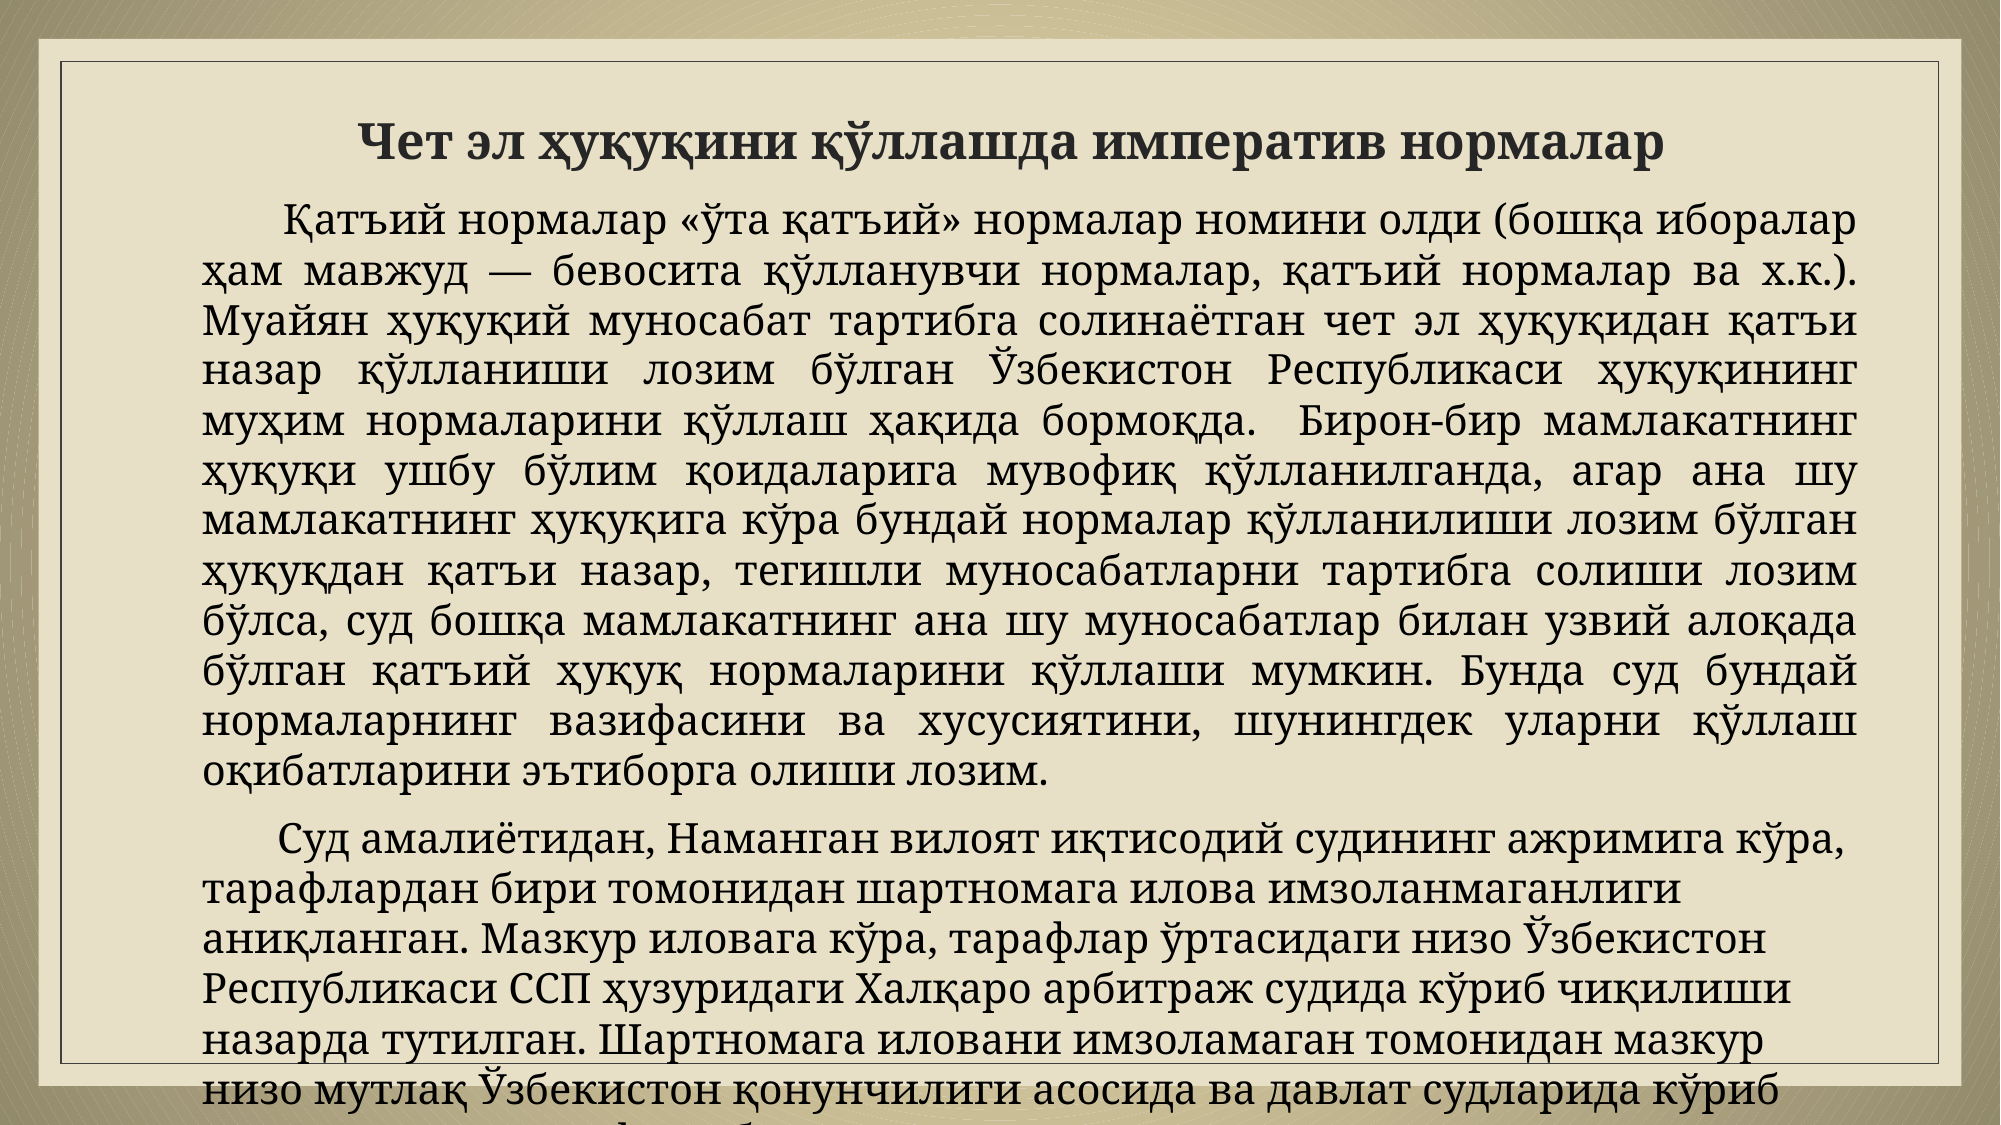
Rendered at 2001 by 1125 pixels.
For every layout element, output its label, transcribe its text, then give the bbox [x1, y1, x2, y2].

list Қатъий нормалар «ўта қатъий» нормалар номини олди (бошқа иборалар ҳам мавжуд — бевосита қўлланувчи нормалар, қатъий нормалар ва х.к.). Муайян ҳуқуқий муносабат тартибга солинаётган чет эл ҳуқуқидан қатъи назар қўлланиши лозим бўлган Ўзбекистон Республикаси ҳуқуқининг муҳим нормаларини қўллаш ҳақида бормоқда. Бирон-бир мамлакатнинг ҳуқуқи ушбу бўлим қоидаларига мувофиқ қўлланилганда, агар ана шу мамлакатнинг ҳуқуқига кўра бундай нормалар қўлланилиши лозим бўлган ҳуқуқдан қатъи назар, тегишли муносабатларни тартибга солиши лозим бўлса, суд бошқа мамлакатнинг ана шу муносабатлар билан узвий алоқада бўлган қатъий ҳуқуқ нормаларини қўллаши мумкин. Бунда суд бундай нормаларнинг вазифасини ва хусусиятини, шунингдек уларни қўллаш оқибатларини эътиборга олиши лозим. Суд амалиётидан, Наманган вилоят иқтисодий судининг ажримига кўра, тарафлардан бири томонидан шартномага илова имзоланмаганлиги аниқланган. Мазкур иловага кўра, тарафлар ўртасидаги низо Ўзбекистон Республикаси ССП ҳузуридаги Халқаро арбитраж судида кўриб чиқилиши назарда тутилган. Шартномага иловани имзоламаган томонидан мазкур низо мутлақ Ўзбекистон қонунчилиги асосида ва давлат судларида кўриб чиқилиши ҳақида фикр билдирди. [186, 185, 1874, 1030]
title Чет эл ҳуқуқини қўллашда императив нормалар [186, 100, 1837, 185]
